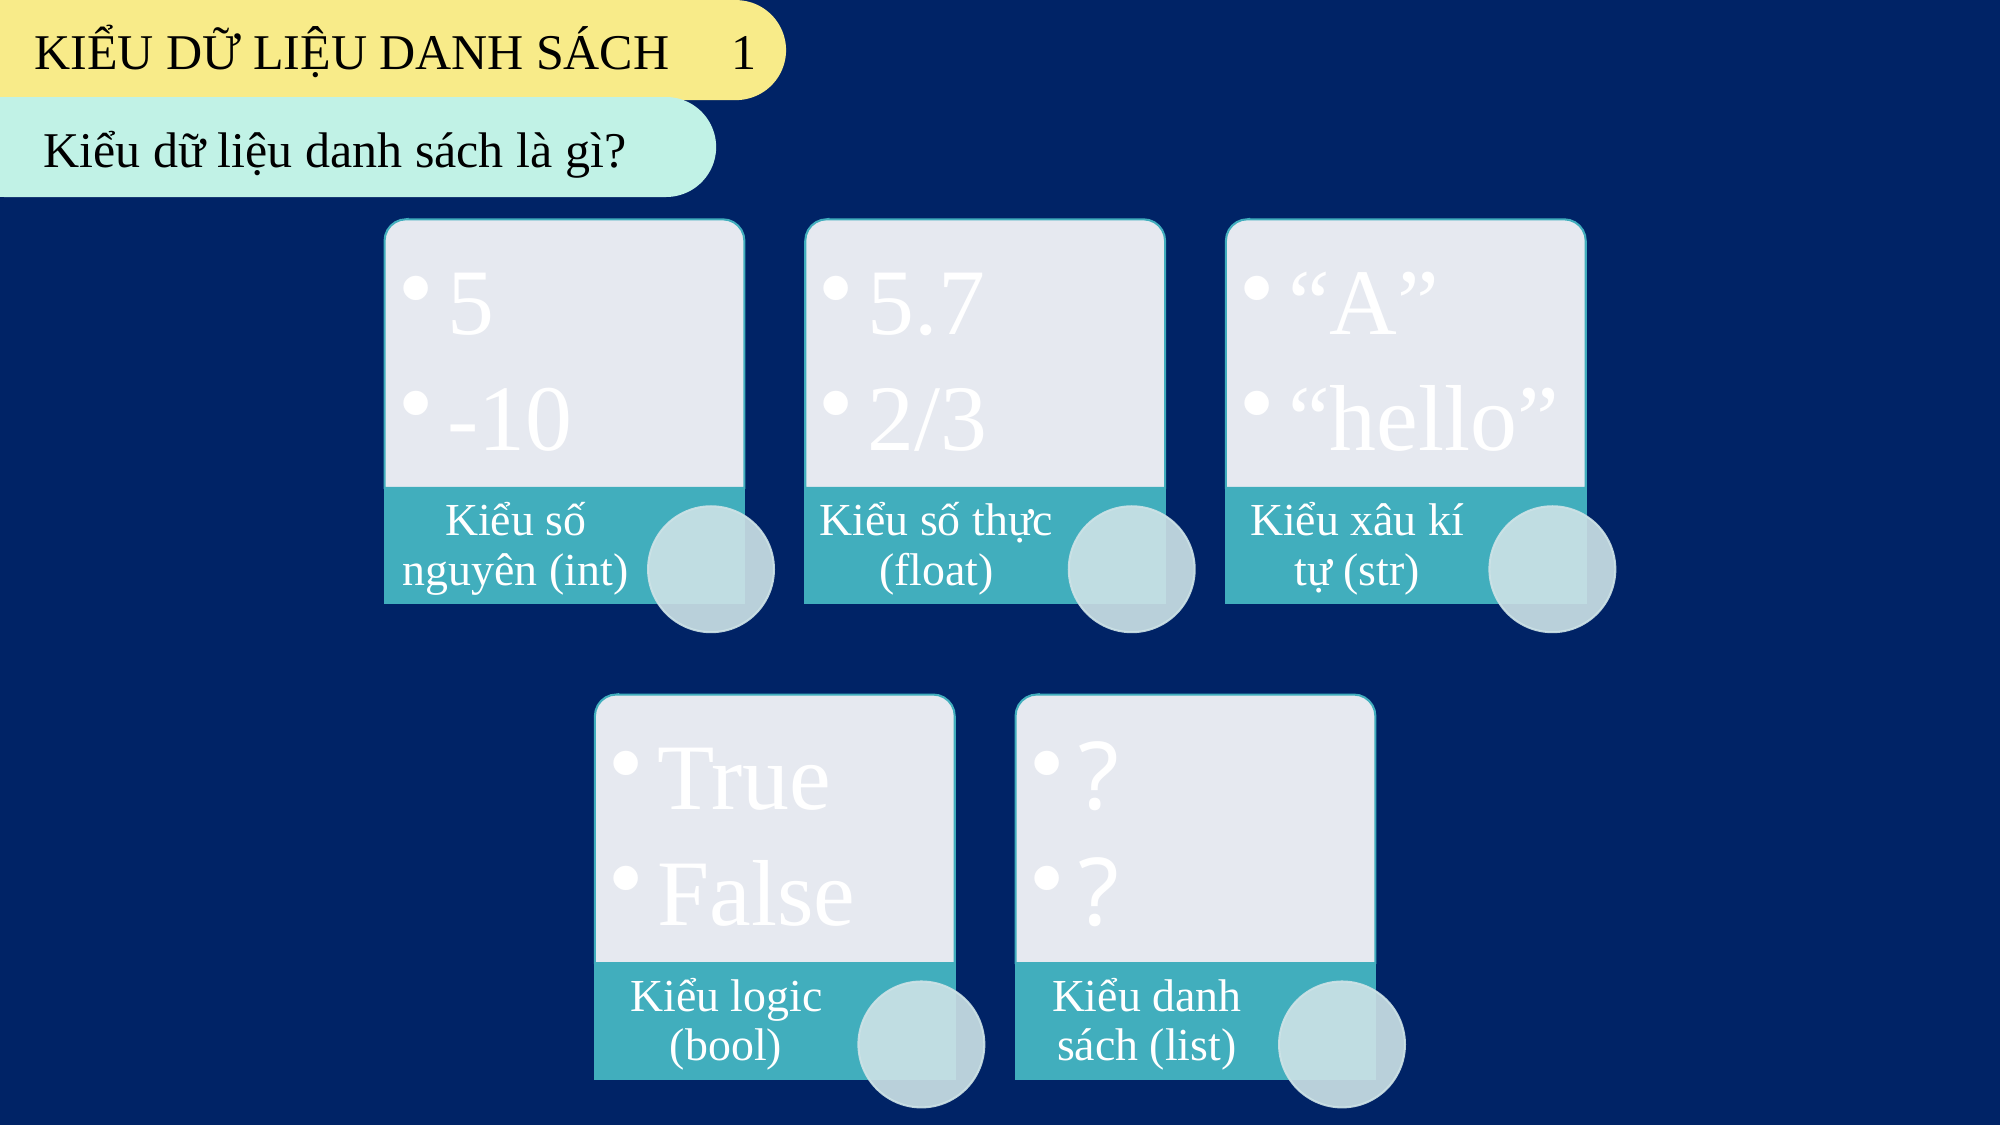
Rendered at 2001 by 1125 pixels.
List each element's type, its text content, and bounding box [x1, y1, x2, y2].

text_box Kiểu dữ liệu danh sách là gì? [0, 95, 718, 199]
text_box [333, 218, 1667, 1108]
text_box KIỂU DỮ LIỆU DANH SÁCH 1 [0, 0, 788, 102]
